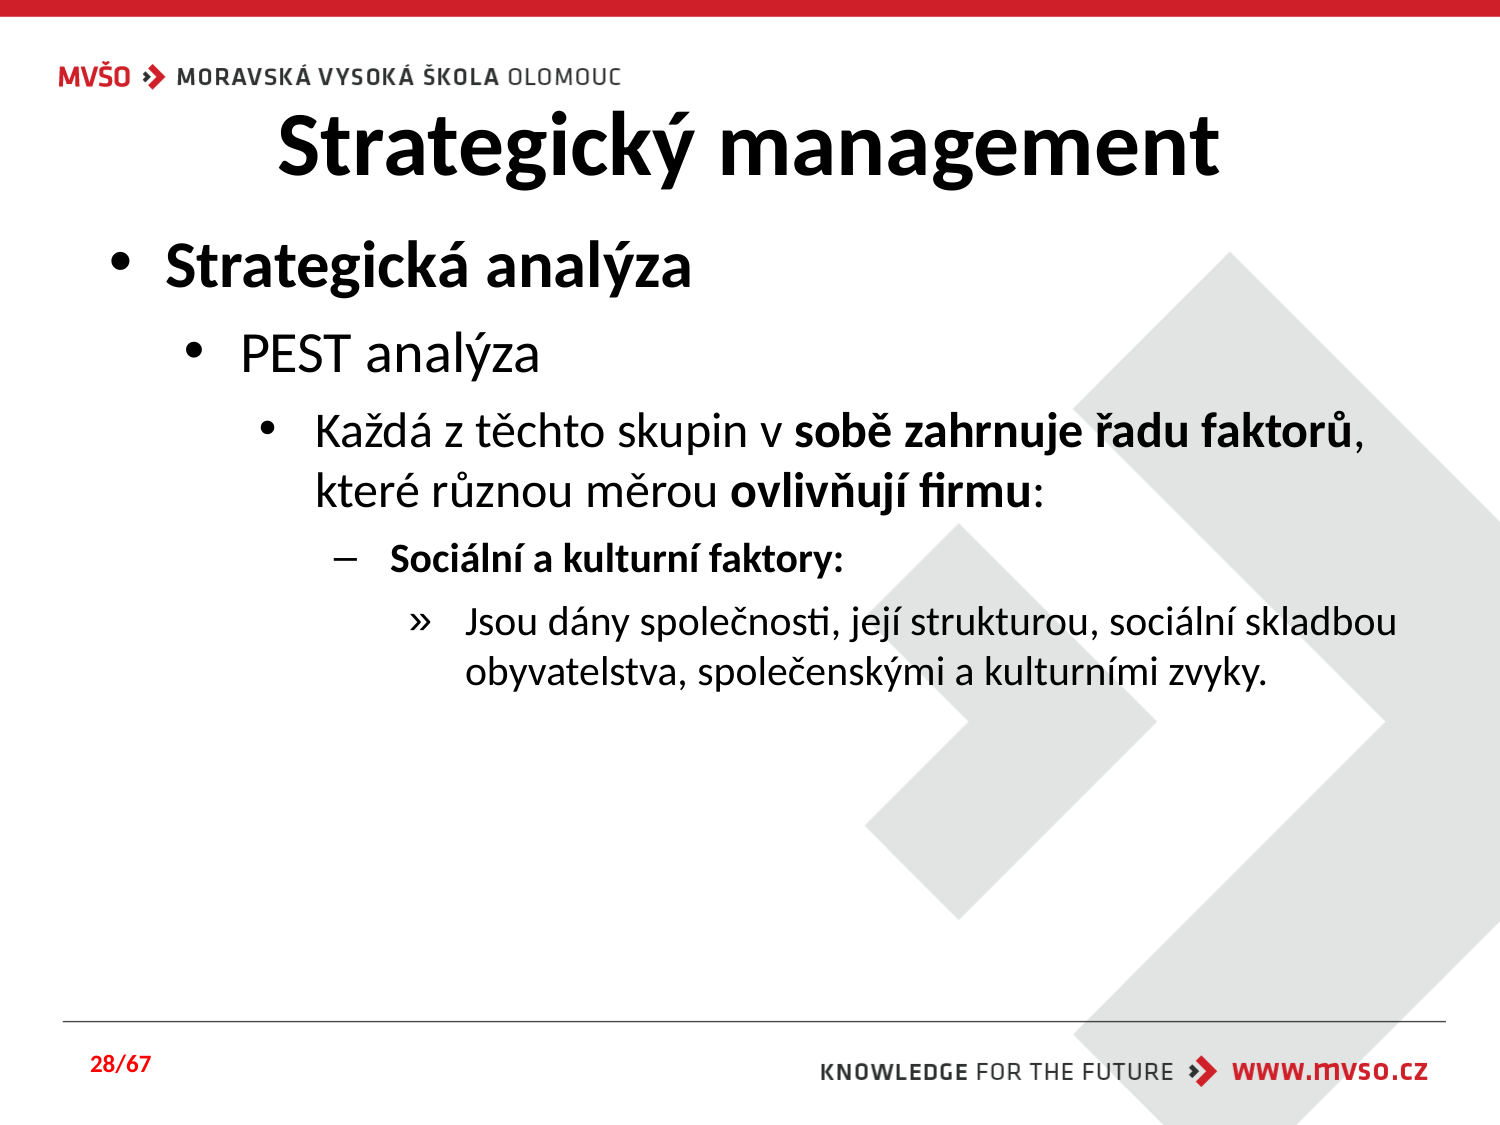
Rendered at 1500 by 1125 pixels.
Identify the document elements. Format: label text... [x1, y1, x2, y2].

text_box 28/67 [74, 1040, 213, 1085]
list Strategická analýza PEST analýza Každá z těchto skupin v sobě zahrnuje řadu faktorů, které různou měrou ovlivňují firmu: Sociální a kulturní faktory: Jsou dány společnosti, její strukturou, sociální skladbou obyvatelstva, společenskými a kulturními zvyky. [75, 213, 1425, 956]
title Strategický management [75, 45, 1425, 213]
picture [0, 0, 1500, 1125]
